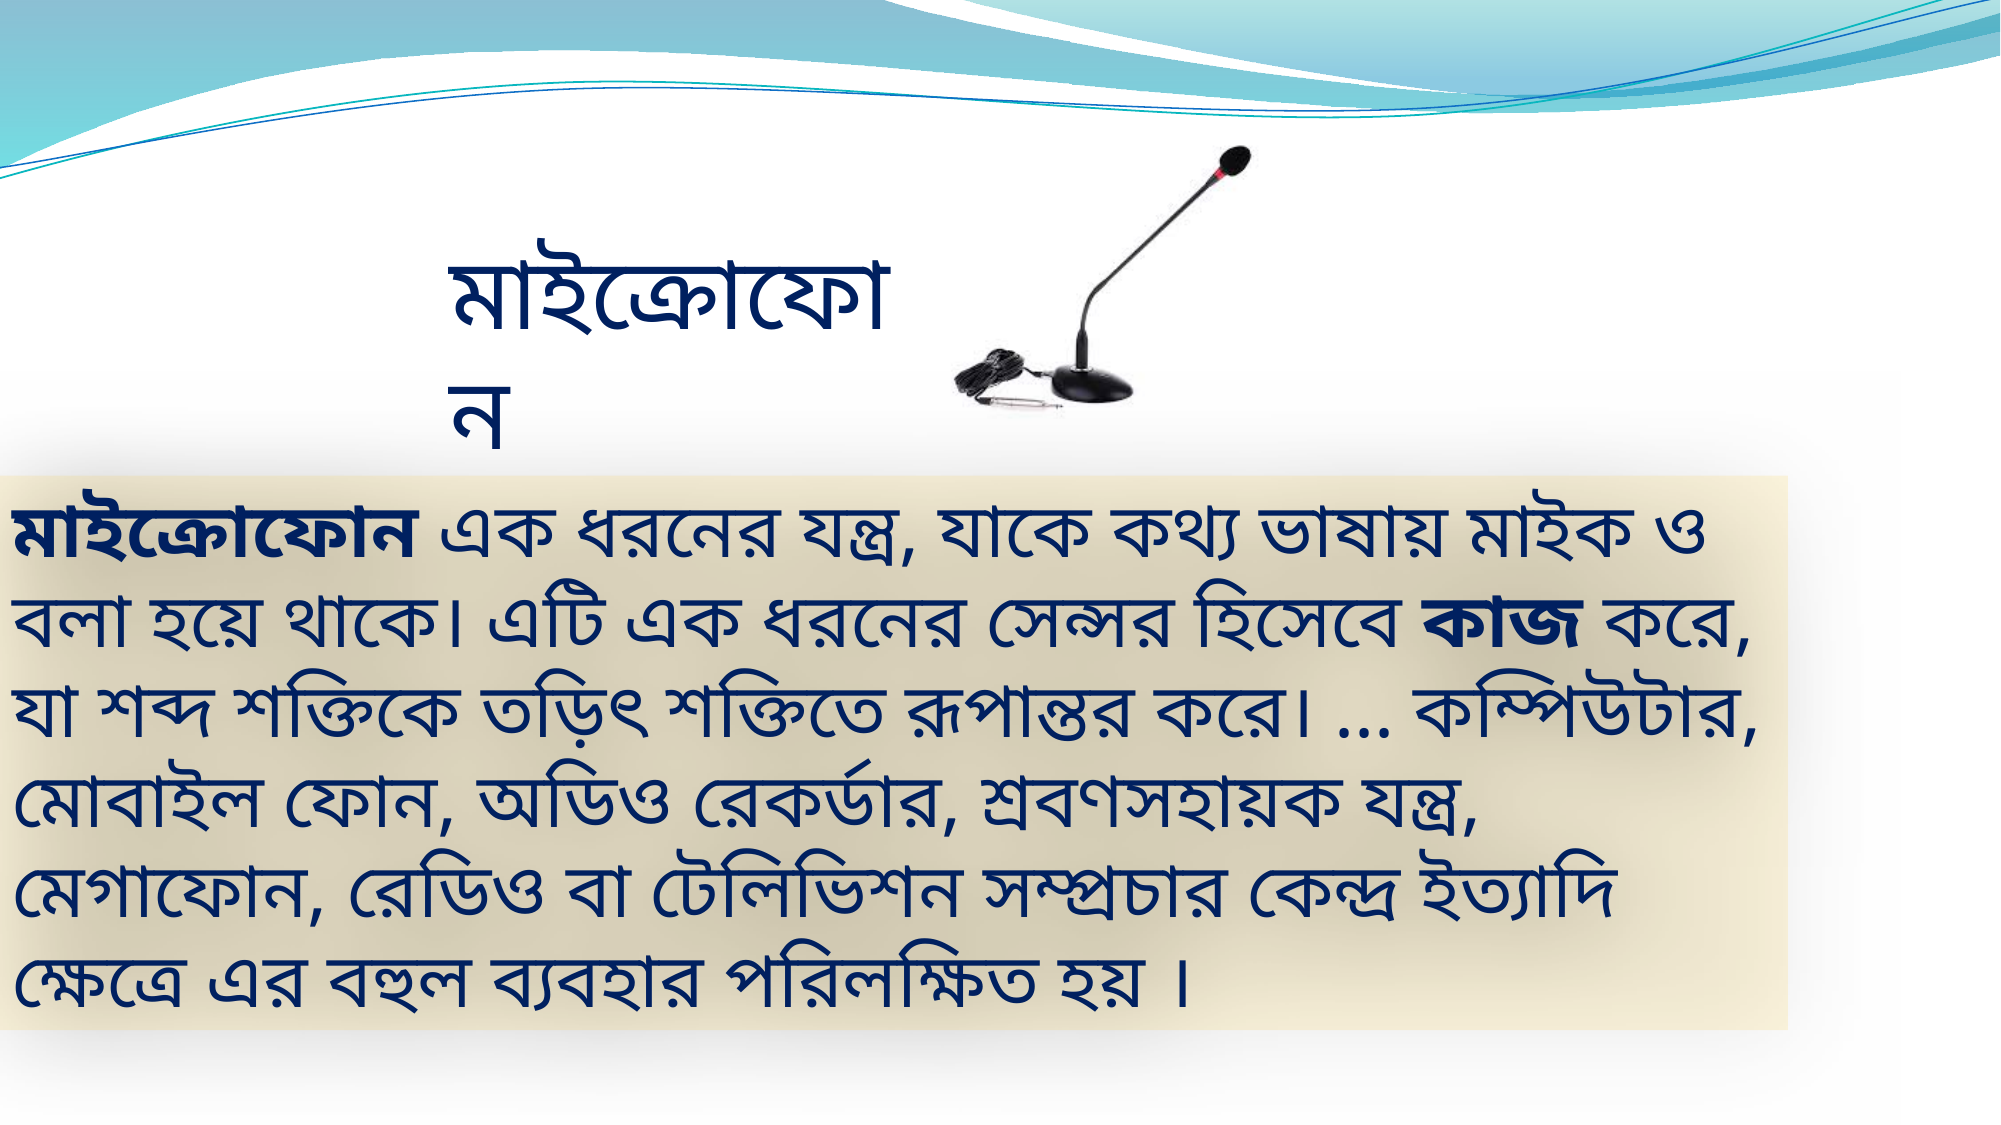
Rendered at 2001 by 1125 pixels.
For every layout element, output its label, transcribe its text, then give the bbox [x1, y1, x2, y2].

text_box মাইক্রোফোন এক ধরনের যন্ত্র, যাকে কথ্য ভাষায় মাইক ও বলা হয়ে থাকে। এটি এক ধরনের সেন্সর হিসেবে কাজ করে, যা শব্দ শক্তিকে তড়িৎ শক্তিতে রূপান্তর করে। ... কম্পিউটার, মোবাইল ফোন, অডিও রেকর্ডার, শ্রবণসহায়ক যন্ত্র, মেগাফোন, রেডিও বা টেলিভিশন সম্প্রচার কেন্দ্র ইত্যাদি ক্ষেত্রে এর বহুল ব্যবহার পরিলক্ষিত হয় । [0, 475, 1788, 1031]
text_box মাইক্রোফোন [434, 221, 933, 402]
picture [940, 122, 1261, 443]
